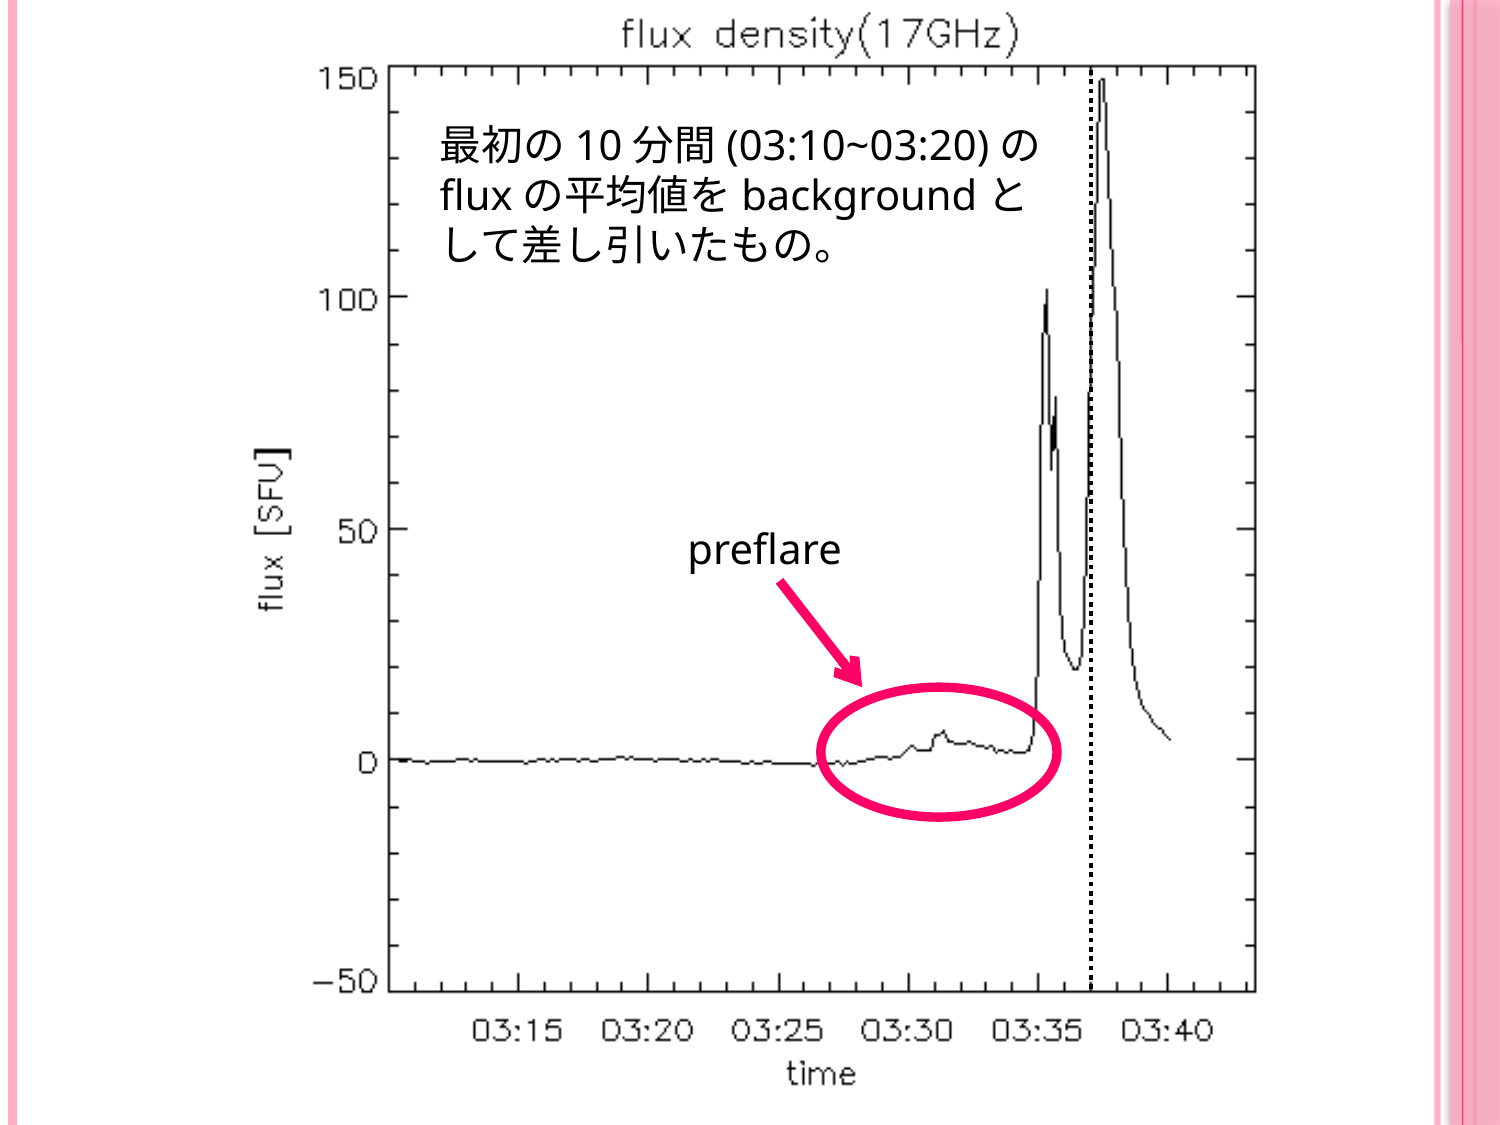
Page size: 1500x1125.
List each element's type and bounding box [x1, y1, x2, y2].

text_box [424, 65, 1092, 990]
picture [190, 2, 1315, 1125]
